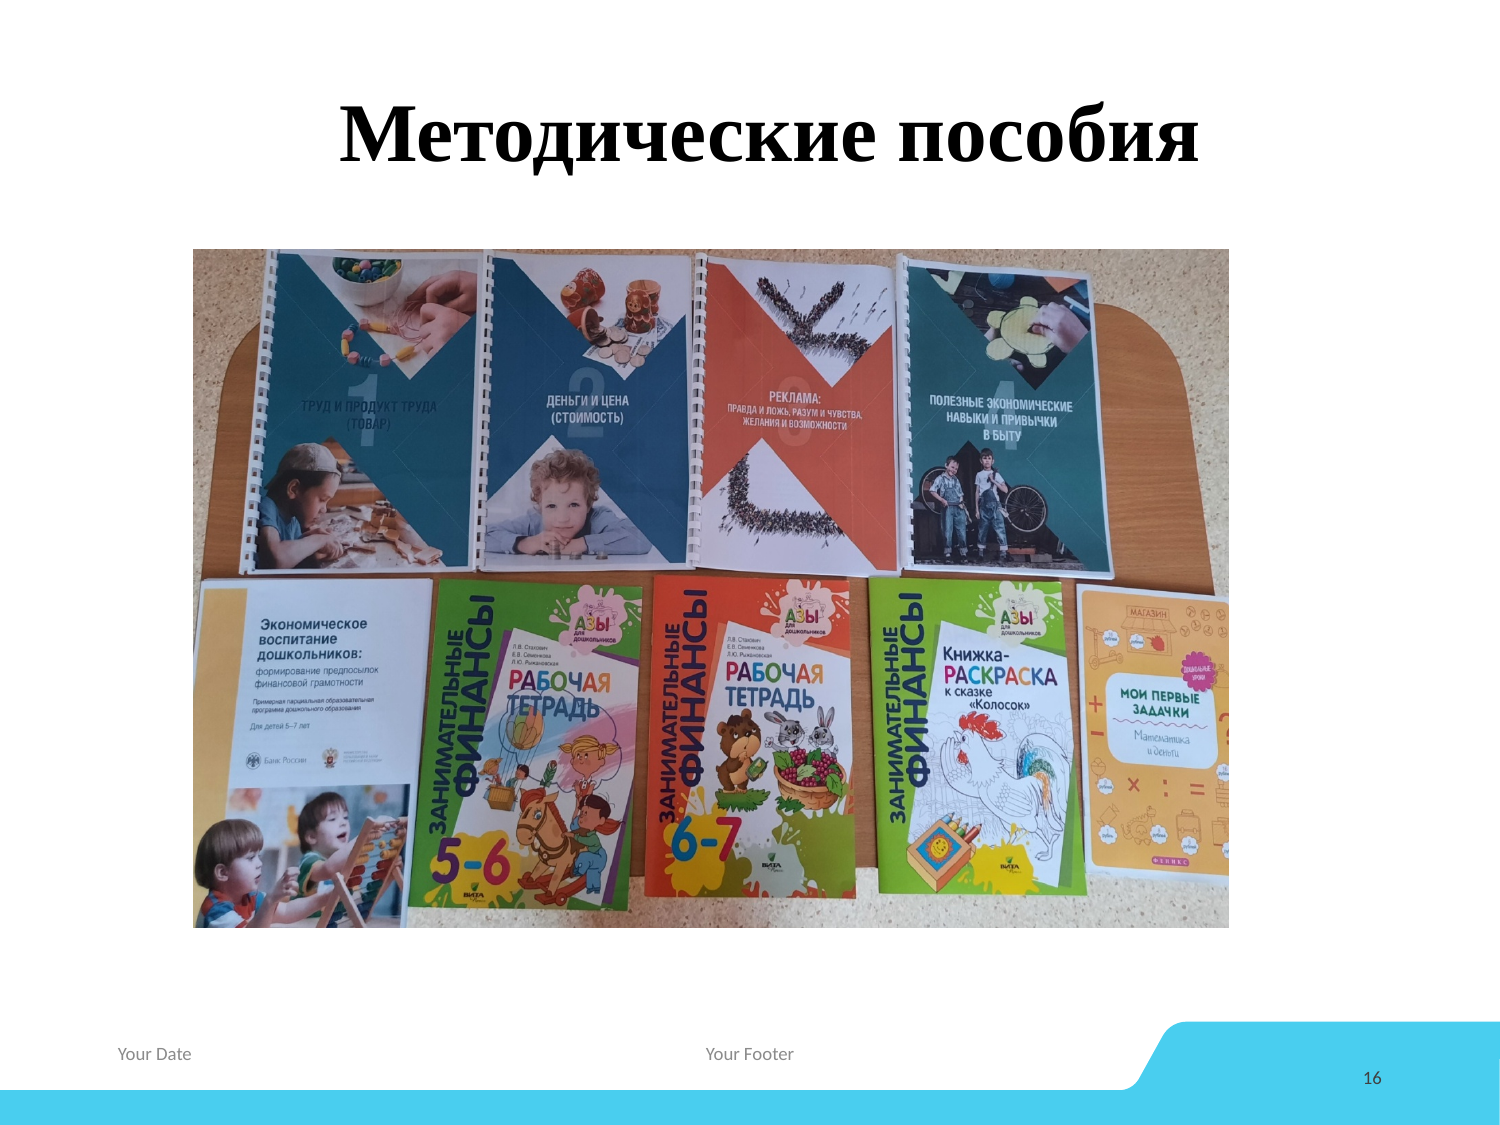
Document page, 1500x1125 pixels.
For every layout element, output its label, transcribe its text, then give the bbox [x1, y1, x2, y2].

text_box Your Footer [496, 1023, 1003, 1083]
picture [192, 248, 1229, 929]
text_box Методические пособия [324, 70, 1217, 186]
text_box Your Date [103, 1023, 441, 1083]
text_box 16 [1059, 1047, 1397, 1108]
